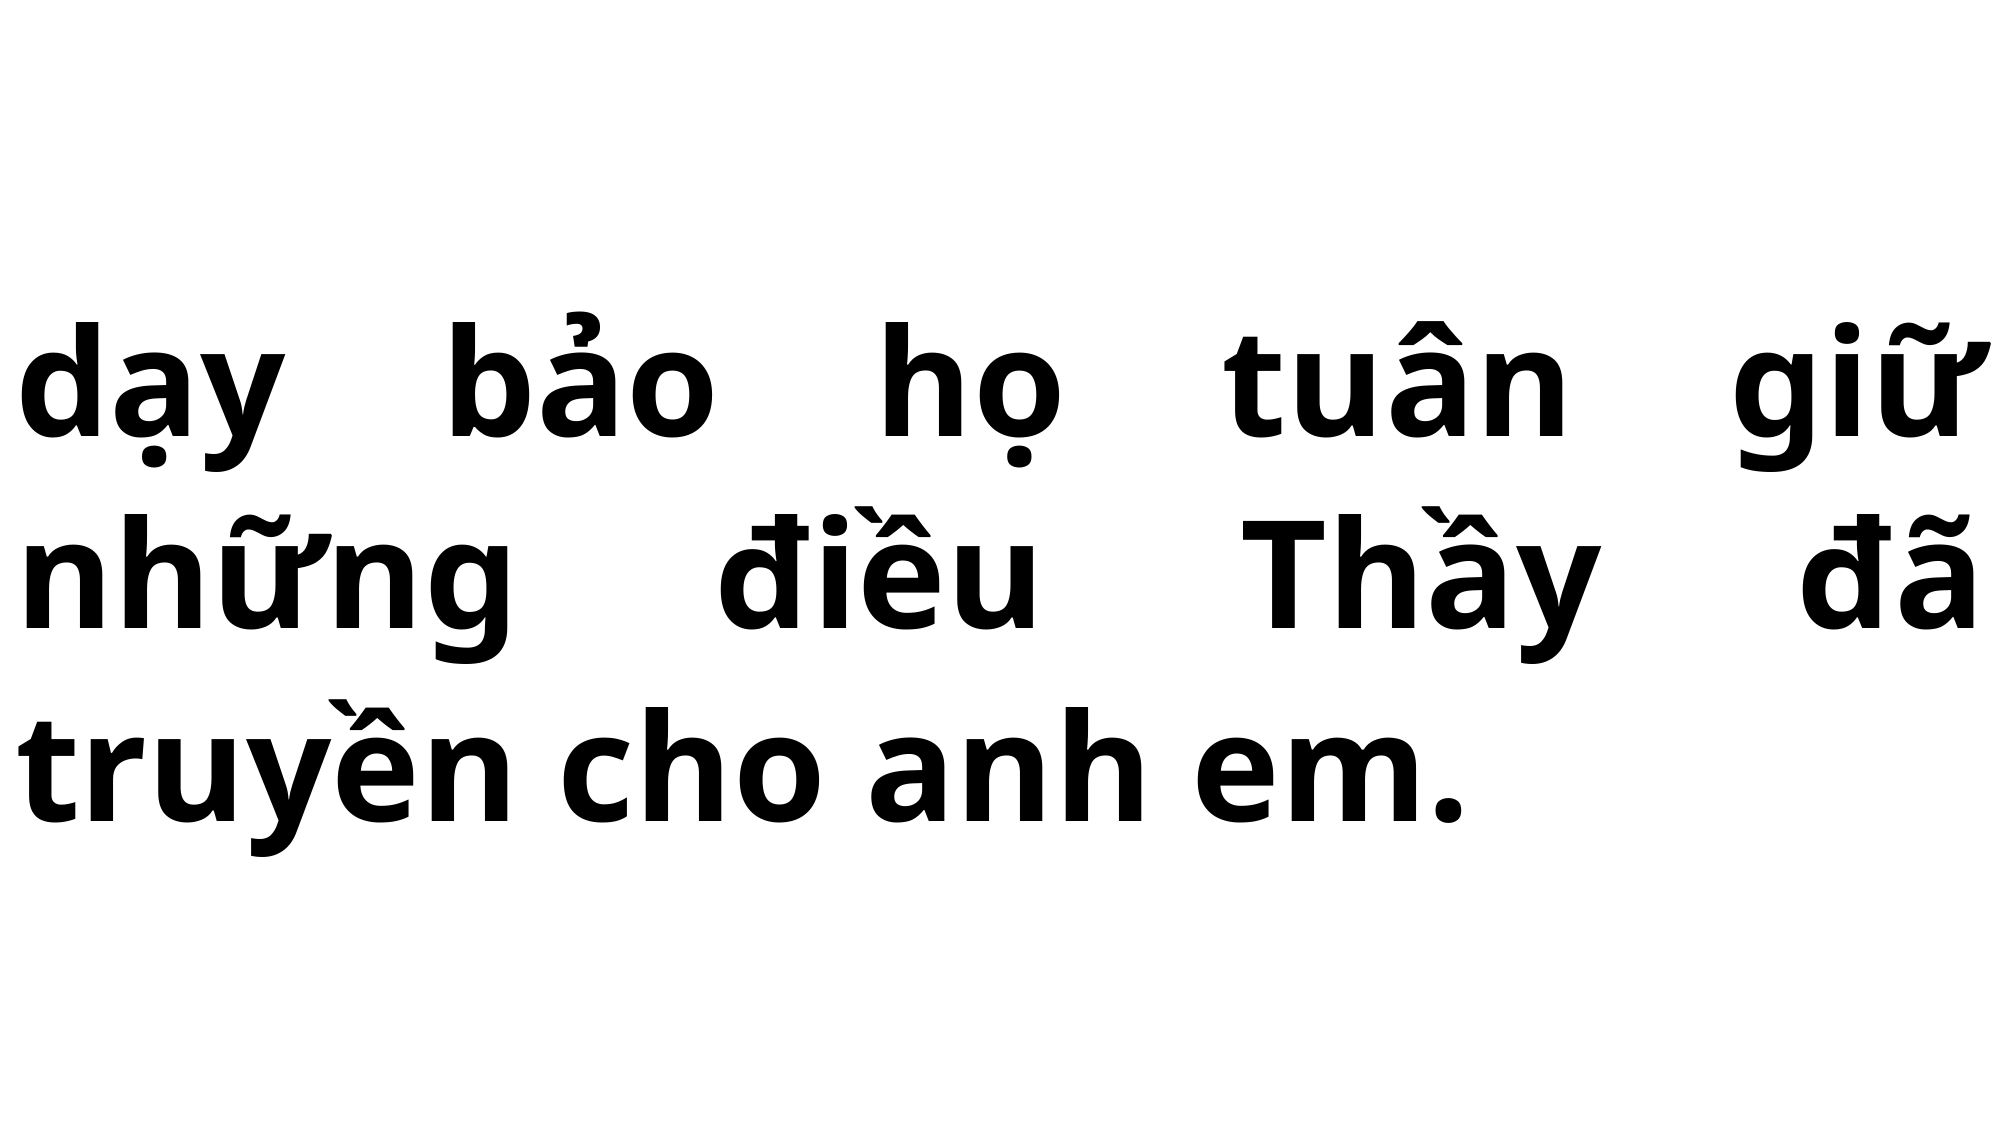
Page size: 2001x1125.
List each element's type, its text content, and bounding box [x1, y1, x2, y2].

title dạy bảo họ tuân giữ những điều Thầy đã truyền cho anh em. [0, 0, 2000, 1125]
